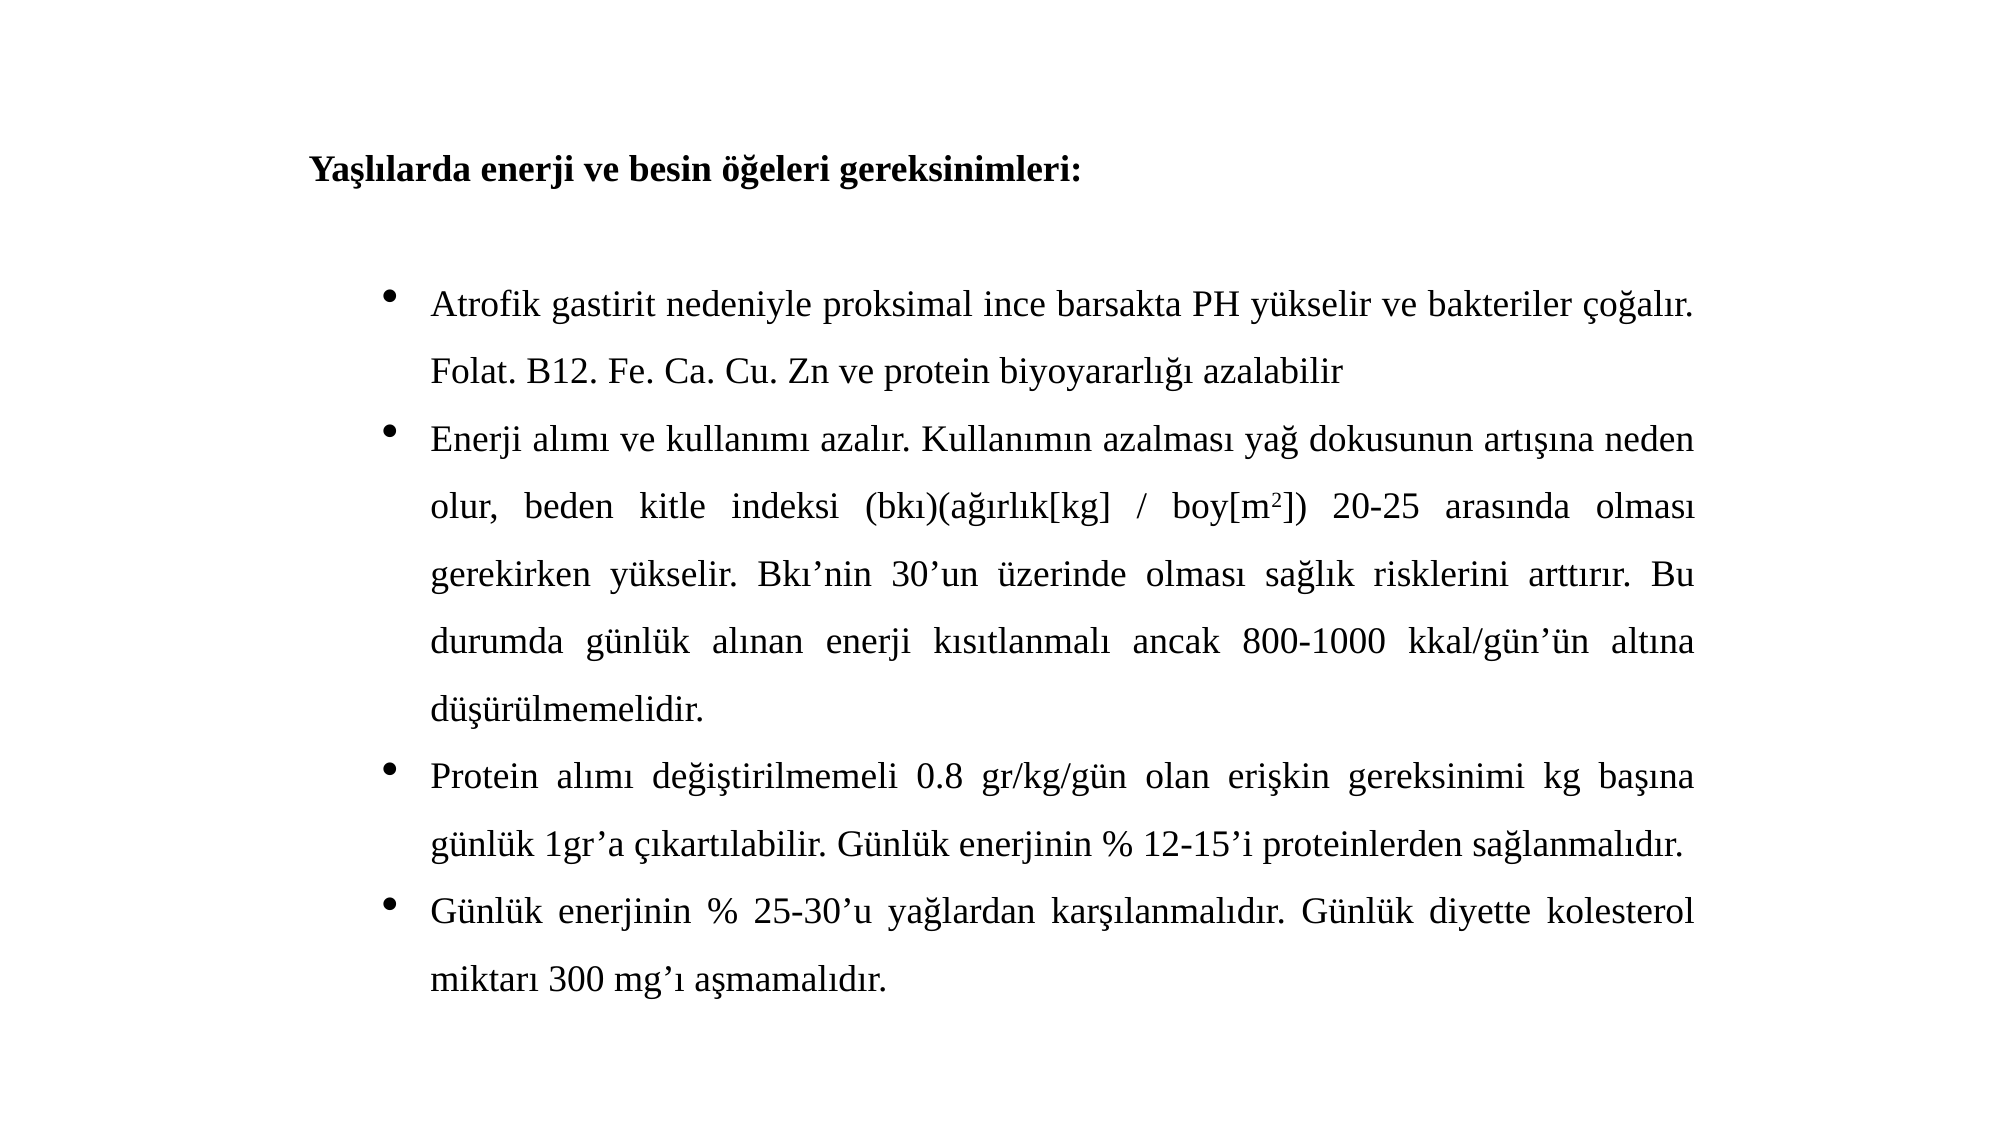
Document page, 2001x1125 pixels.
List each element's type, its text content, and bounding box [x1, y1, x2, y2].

text_box Yaşlılarda enerji ve besin öğeleri gereksinimleri: Atrofik gastirit nedeniyle proksimal ince barsakta PH yükselir ve bakteriler çoğalır. Folat. B12. Fe. Ca. Cu. Zn ve protein biyoyararlığı azalabilir Enerji alımı ve kullanımı azalır. Kullanımın azalması yağ dokusunun artışına neden olur, beden kitle indeksi (bkı)(ağırlık[kg] / boy[m2]) 20-25 arasında olması gerekirken yükselir. Bkı’nin 30’un üzerinde olması sağlık risklerini arttırır. Bu durumda günlük alınan enerji kısıtlanmalı ancak 800-1000 kkal/gün’ün altına düşürülmemelidir. Protein alımı değiştirilmemeli 0.8 gr/kg/gün olan erişkin gereksinimi kg başına günlük 1gr’a çıkartılabilir. Günlük enerjinin % 12-15’i proteinlerden sağlanmalıdır. Günlük enerjinin % 25-30’u yağlardan karşılanmalıdır. Günlük diyette kolesterol miktarı 300 mg’ı aşmamalıdır. [293, 113, 1712, 1006]
